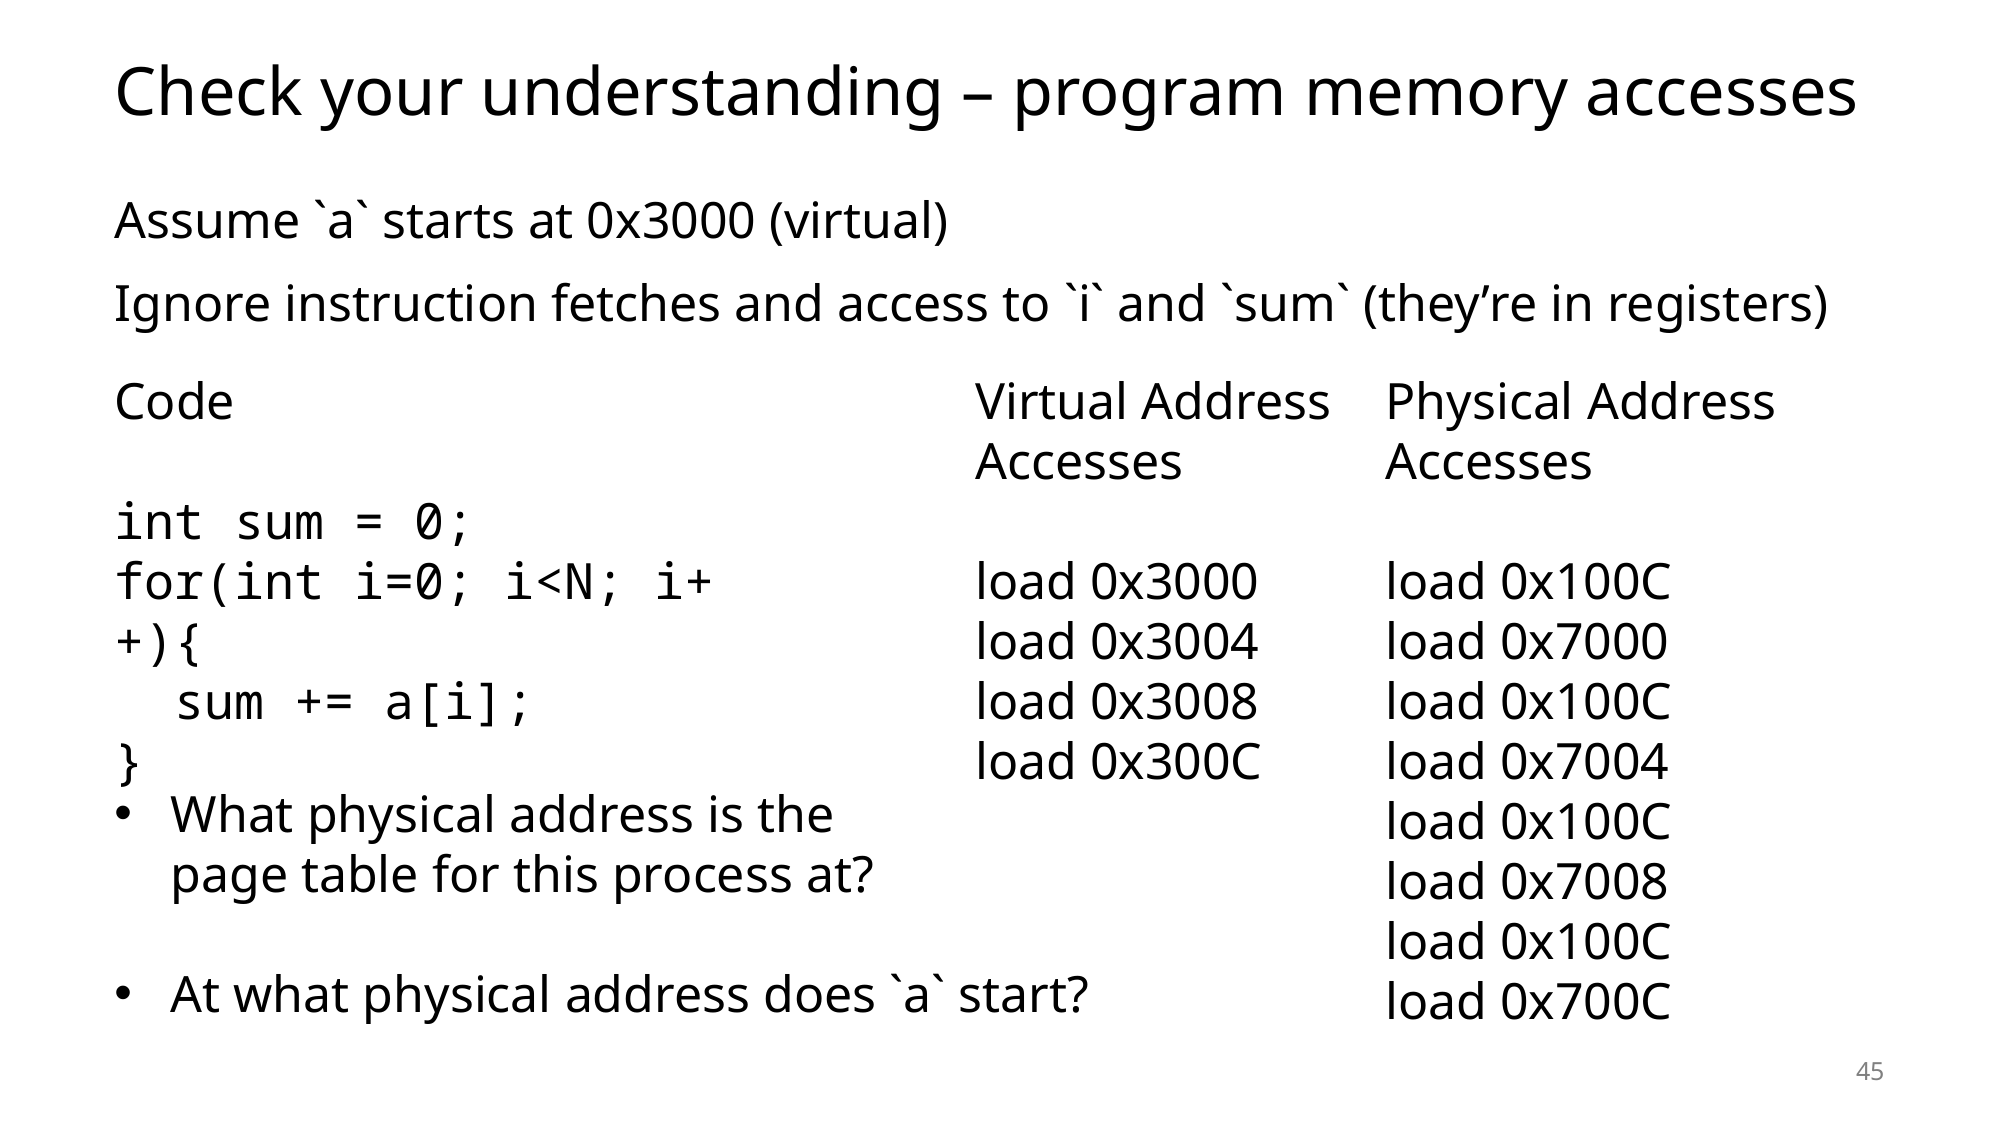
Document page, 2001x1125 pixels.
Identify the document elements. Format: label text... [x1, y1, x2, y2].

text_box Code int sum = 0; for(int i=0; i<N; i++){ sum += a[i]; } [99, 362, 788, 774]
text_box Virtual Address Accesses load 0x3000 load 0x3004 load 0x3008 load 0x300C [960, 362, 1370, 858]
title Check your understanding – program memory accesses [99, 37, 1900, 150]
text_box What physical address is the page table for this process at? At what physical address does `a` start? [99, 774, 1278, 1090]
list Assume `a` starts at 0x3000 (virtual) Ignore instruction fetches and access to `i` and `sum` (they’re in registers) [99, 187, 1900, 363]
text_box Physical Address Accesses load 0x100C load 0x7000 load 0x100C load 0x7004 load 0x100C load 0x7008 load 0x100C load 0x700C [1370, 362, 1825, 1098]
slide_number 45 [1749, 1042, 1900, 1103]
